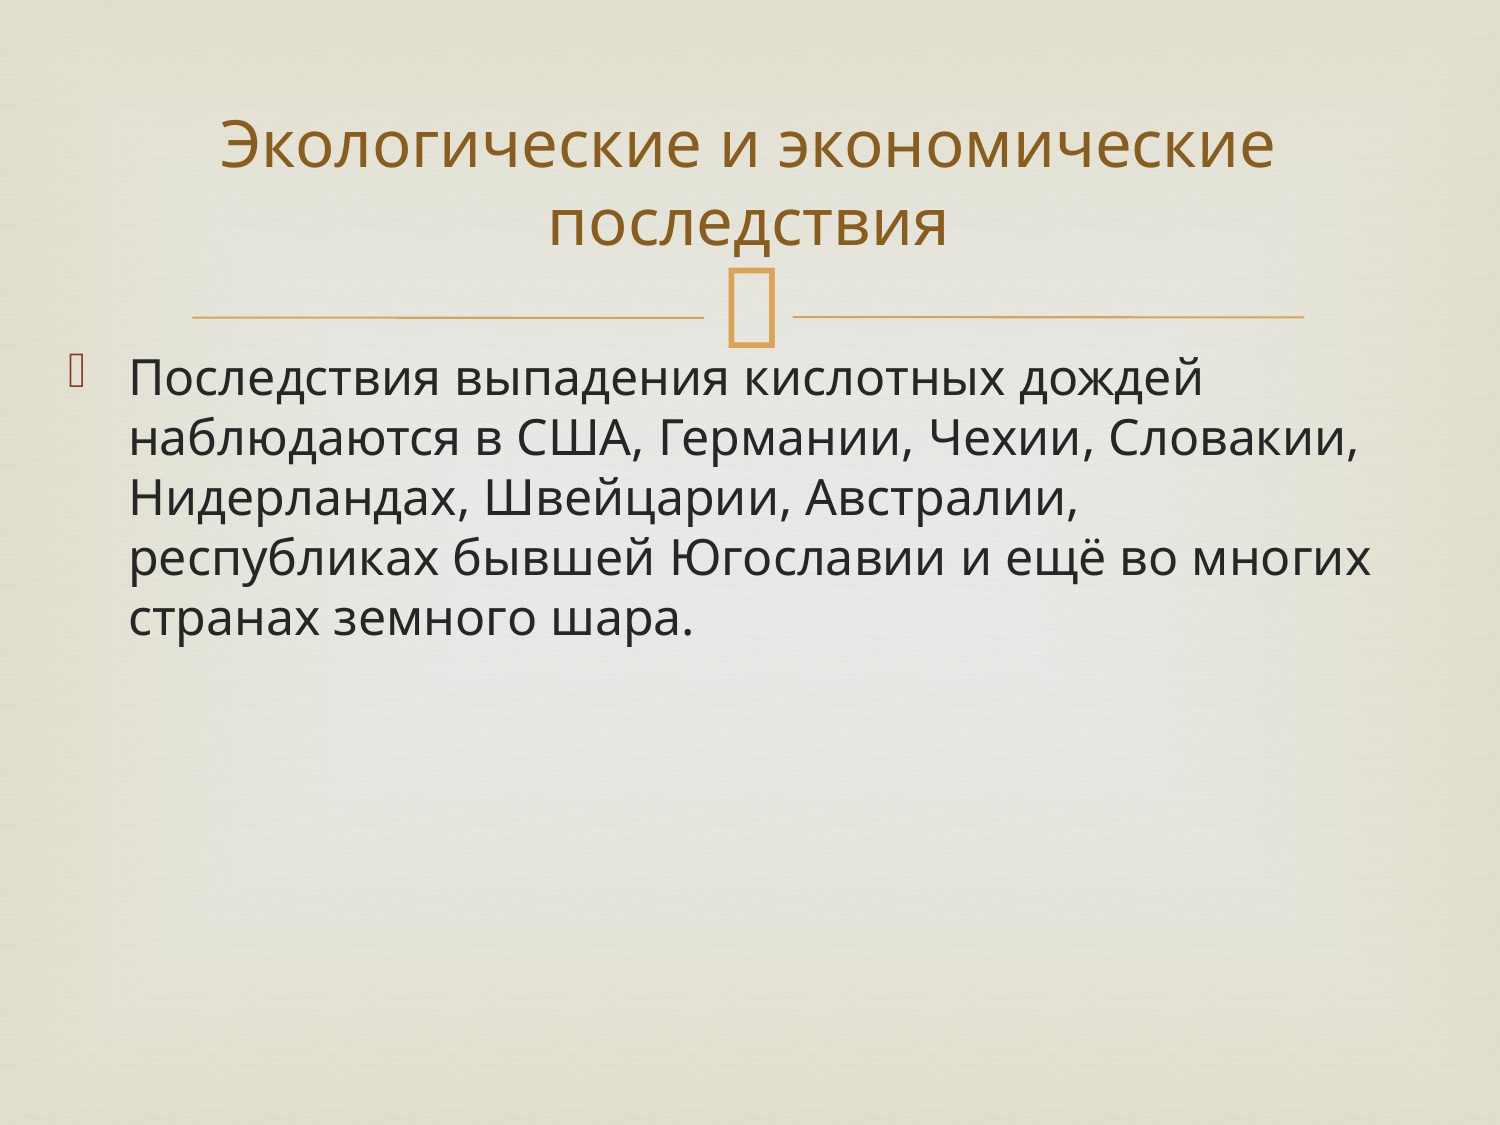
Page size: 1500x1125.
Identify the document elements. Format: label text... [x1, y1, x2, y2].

list Последствия выпадения кислотных дождей наблюдаются в США, Германии, Чехии, Словакии, Нидерландах, Швейцарии, Австралии, республиках бывшей Югославии и ещё во многих странах земного шара. [53, 338, 1404, 811]
title Экологические и экономические последствия [112, 93, 1386, 267]
